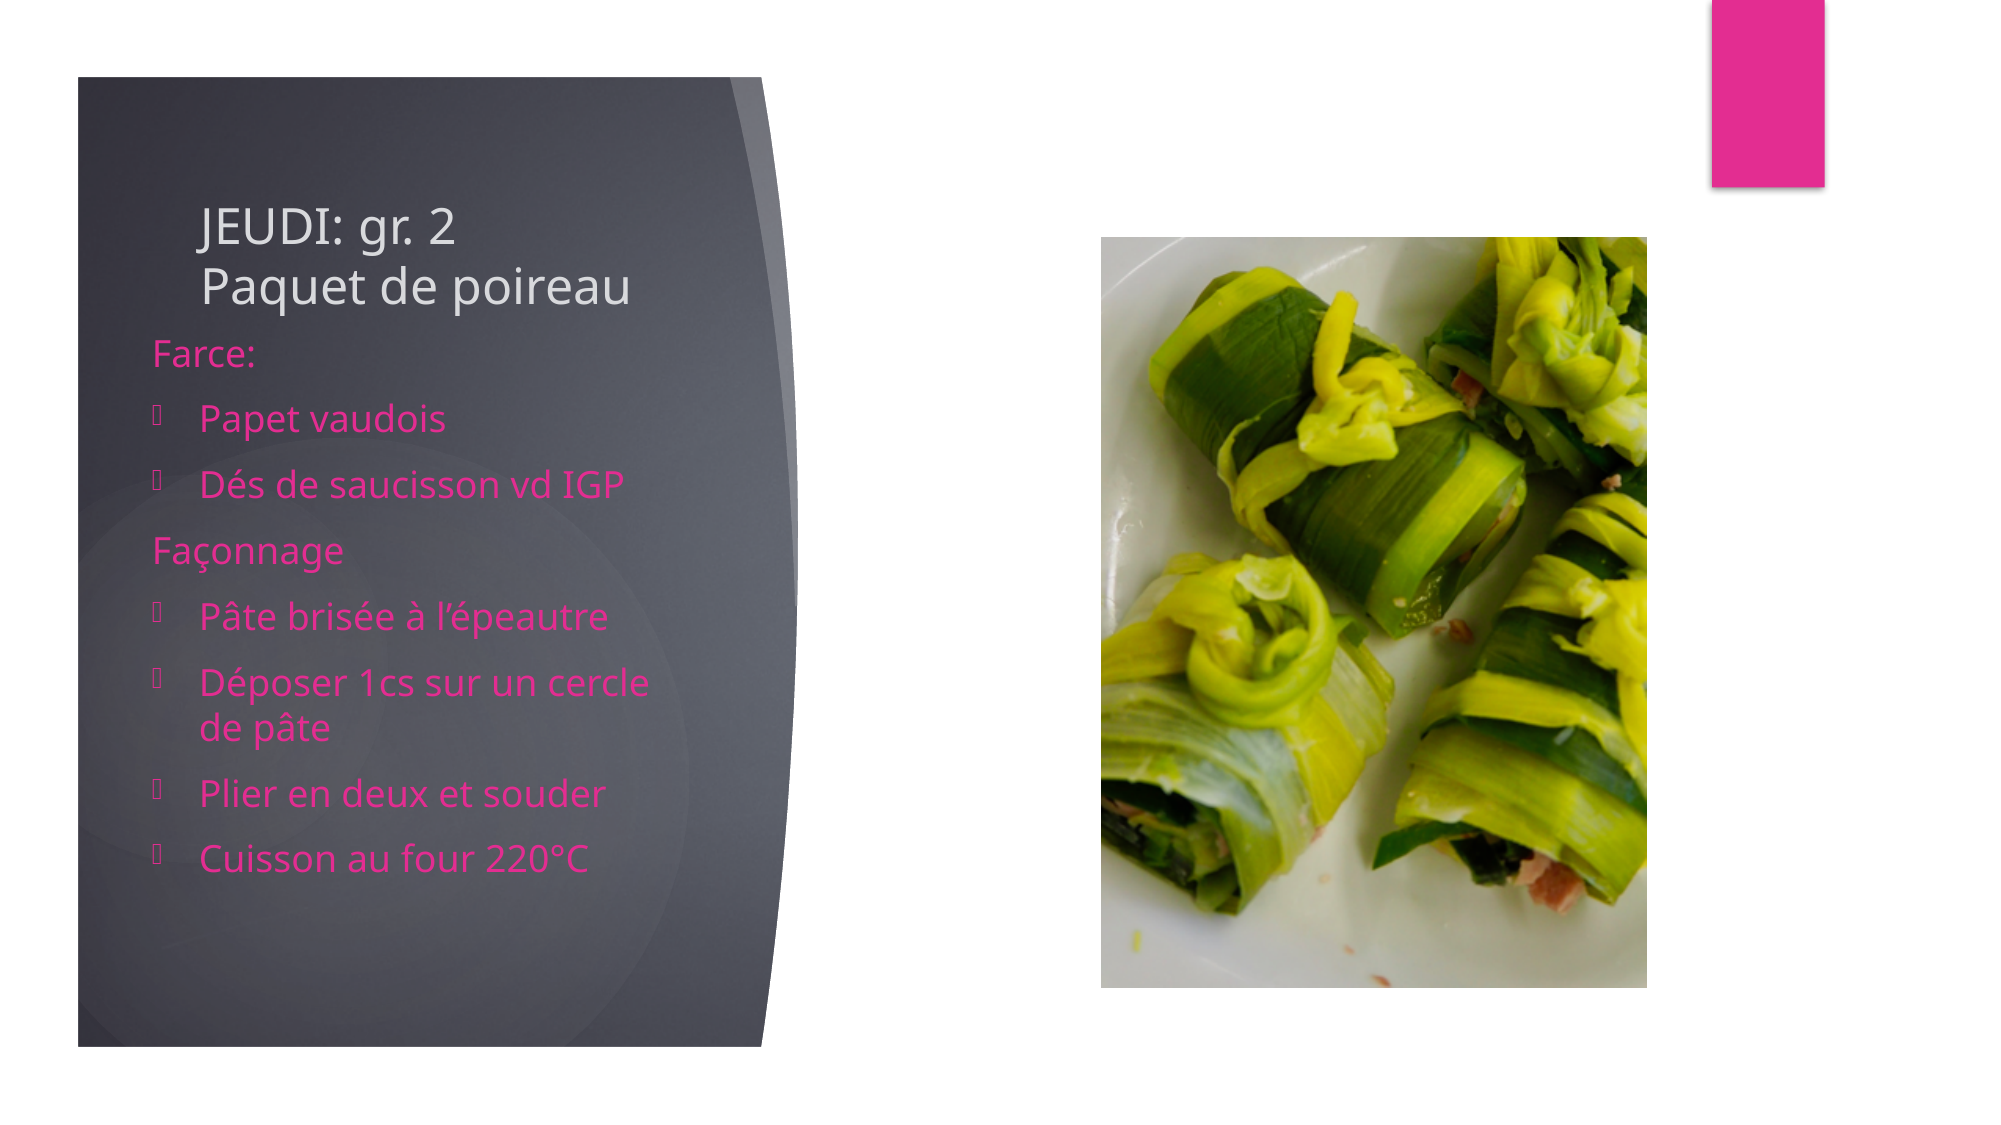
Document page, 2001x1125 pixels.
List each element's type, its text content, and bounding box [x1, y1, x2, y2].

list Farce: Papet vaudois Dés de saucisson vd IGP Façonnage Pâte brisée à l’épeautre Déposer 1cs sur un cercle de pâte Plier en deux et souder Cuisson au four 220°C [136, 322, 717, 988]
title JEUDI: gr. 2 Paquet de poireau [185, 178, 684, 322]
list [1101, 237, 1647, 988]
